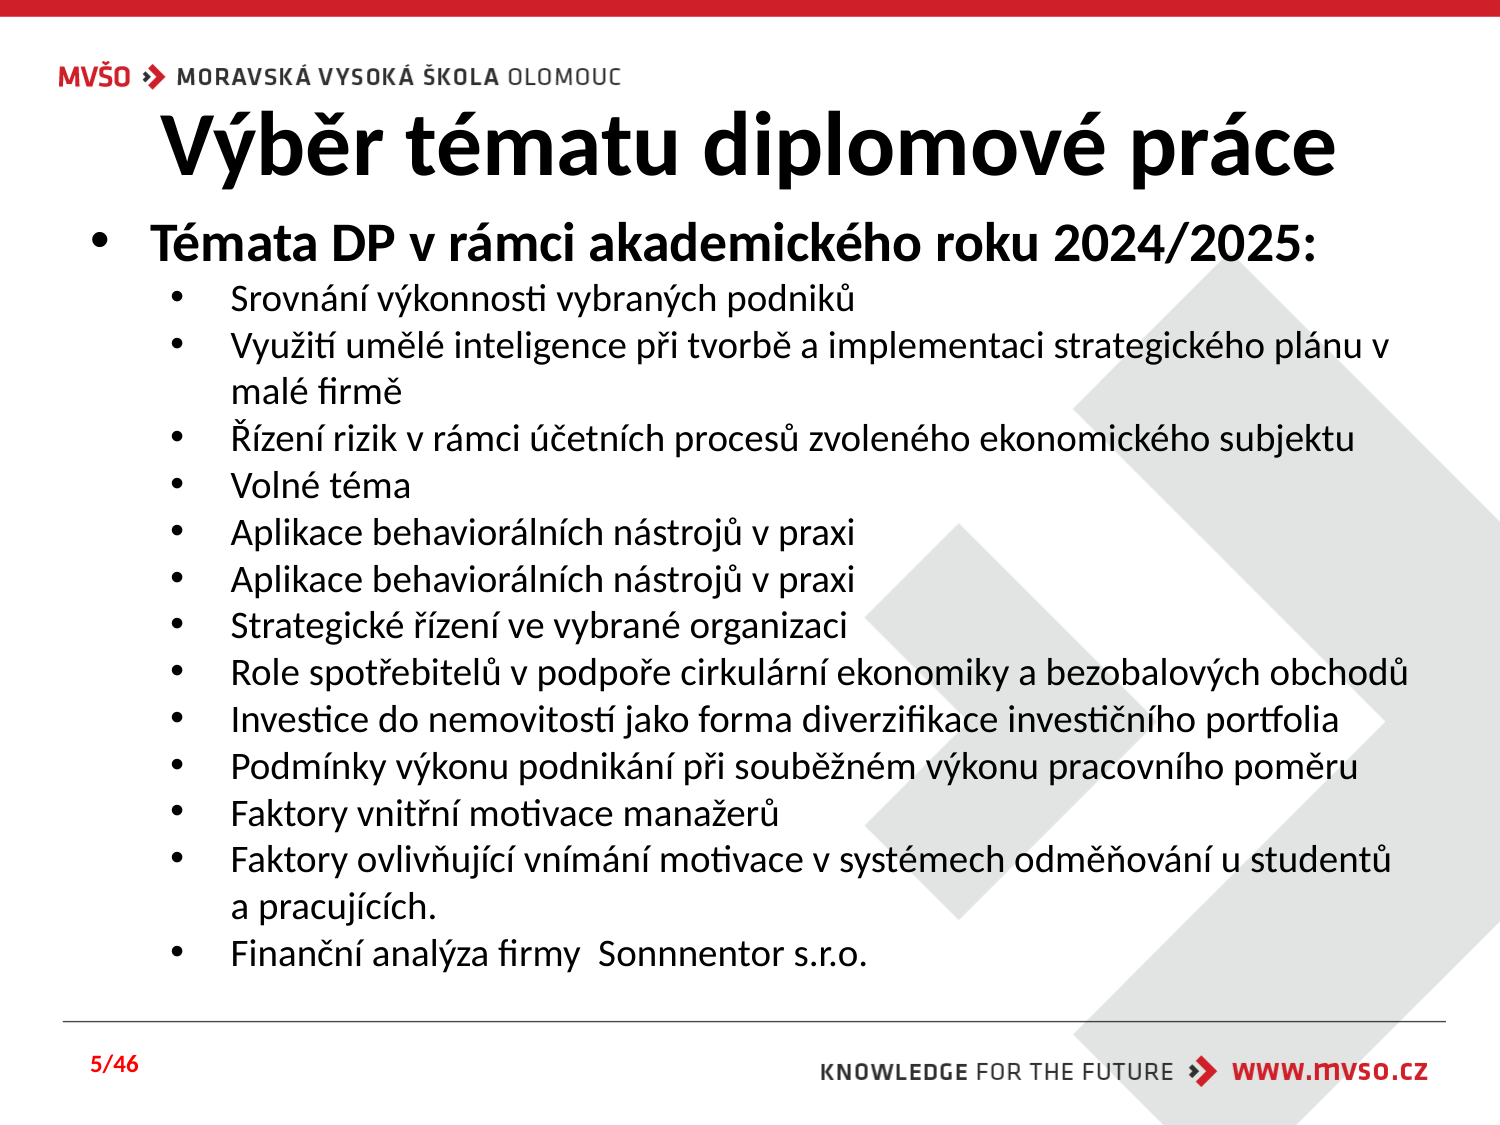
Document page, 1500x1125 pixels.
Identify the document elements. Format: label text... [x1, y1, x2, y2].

picture [0, 0, 1500, 1125]
list Témata DP v rámci akademického roku 2024/2025: Srovnání výkonnosti vybraných podniků Využití umělé inteligence při tvorbě a implementaci strategického plánu v malé firmě Řízení rizik v rámci účetních procesů zvoleného ekonomického subjektu Volné téma Aplikace behaviorálních nástrojů v praxi Aplikace behaviorálních nástrojů v praxi Strategické řízení ve vybrané organizaci Role spotřebitelů v podpoře cirkulární ekonomiky a bezobalových obchodů Investice do nemovitostí jako forma diverzifikace investičního portfolia Podmínky výkonu podnikání při souběžném výkonu pracovního poměru Faktory vnitřní motivace manažerů Faktory ovlivňující vnímání motivace v systémech odměňování u studentů a pracujících. Finanční analýza firmy Sonnnentor s.r.o. [75, 198, 1425, 1013]
title Výběr tématu diplomové práce [75, 45, 1425, 198]
text_box 5/46 [74, 1040, 213, 1085]
